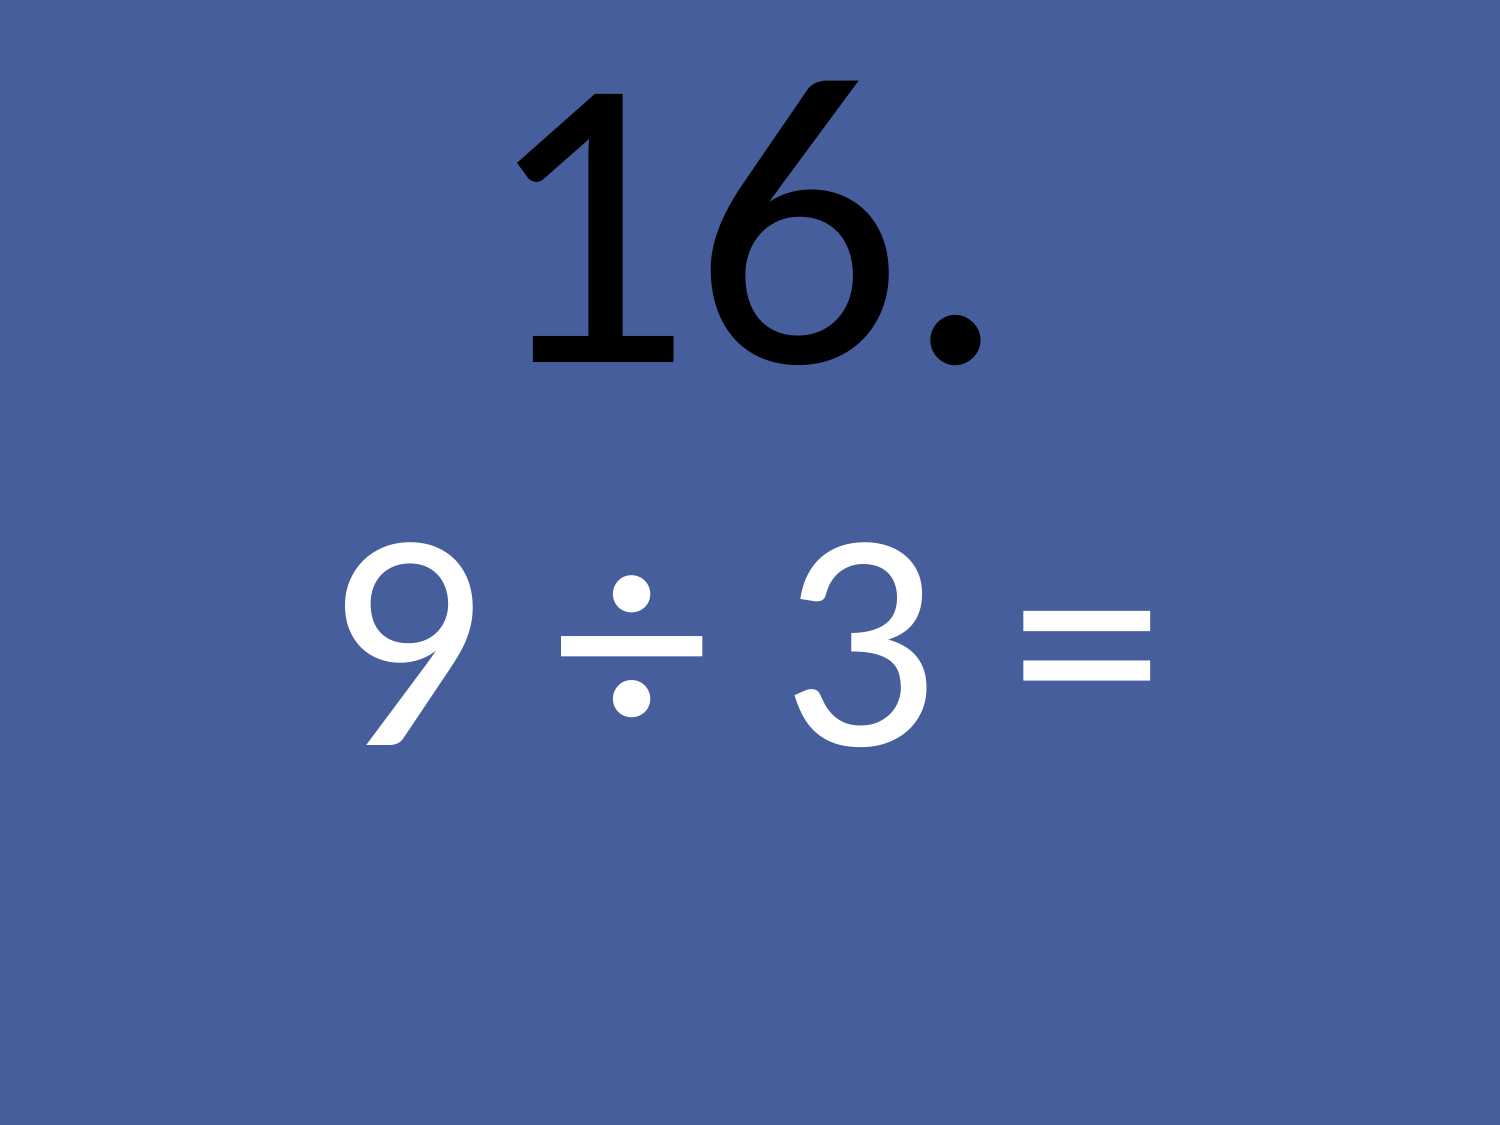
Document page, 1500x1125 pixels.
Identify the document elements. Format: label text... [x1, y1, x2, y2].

text_box 16. [70, 54, 1421, 337]
title 9 ÷ 3 = [41, 479, 1451, 762]
